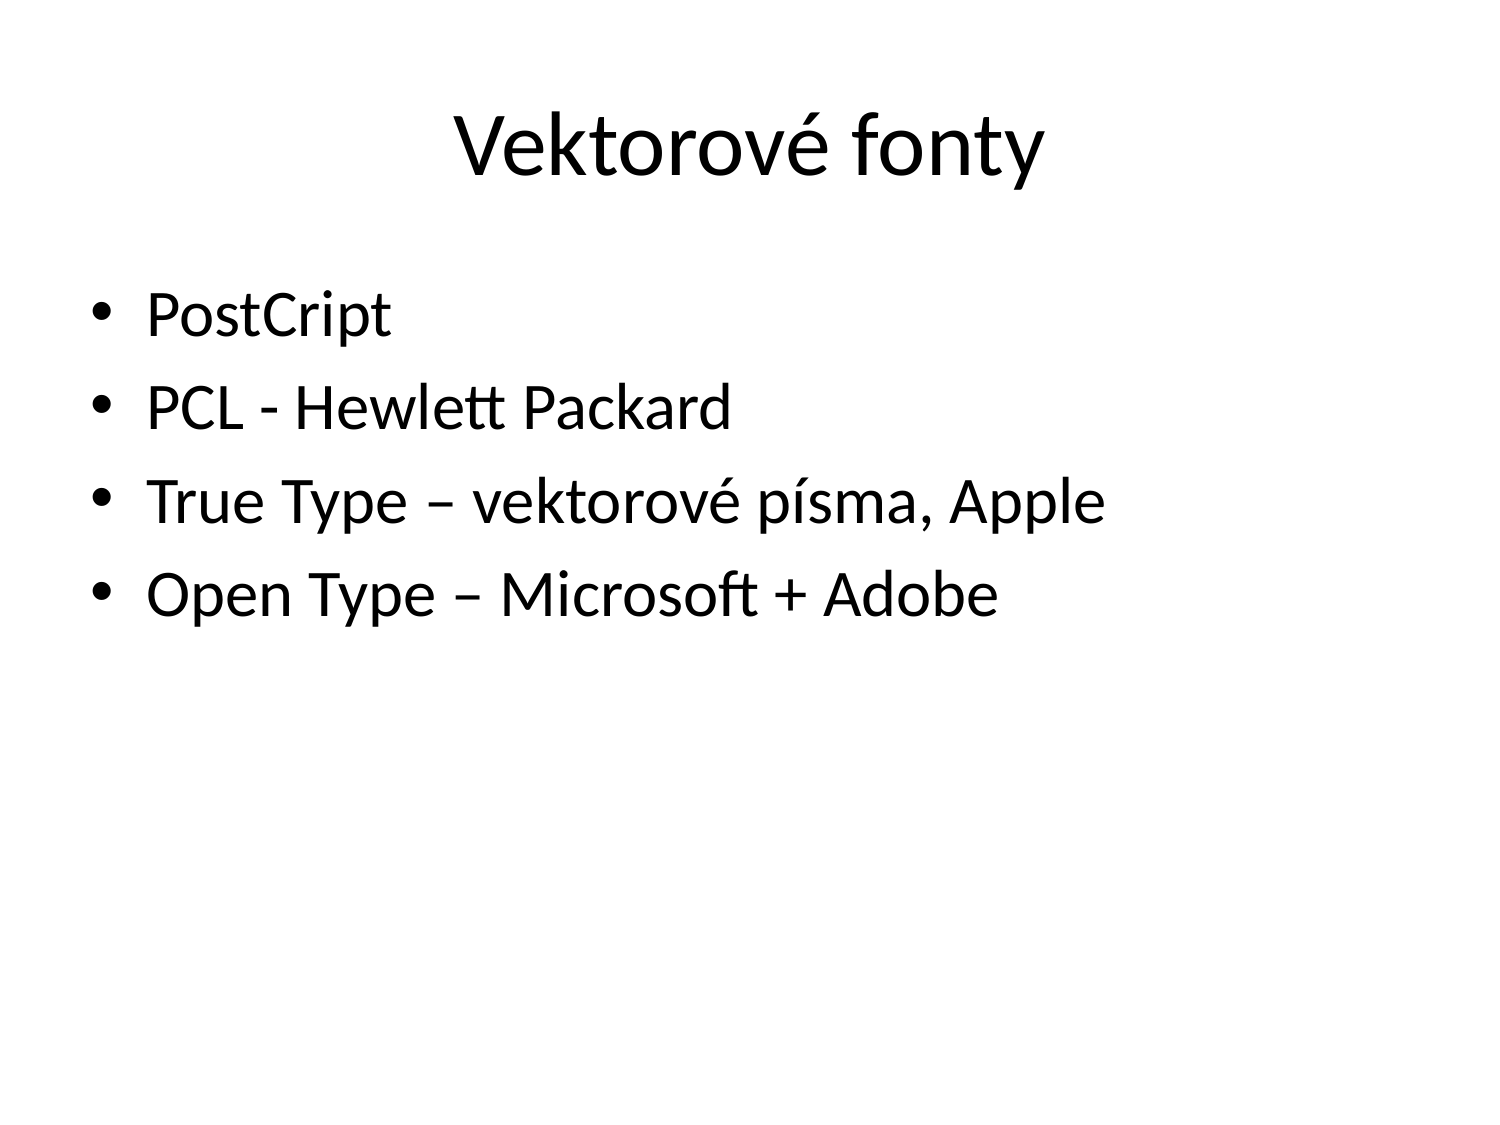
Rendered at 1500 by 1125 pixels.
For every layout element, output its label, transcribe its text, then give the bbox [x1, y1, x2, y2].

list PostCript PCL - Hewlett Packard True Type – vektorové písma, Apple Open Type – Microsoft + Adobe [75, 262, 1425, 1005]
title Vektorové fonty [75, 45, 1425, 233]
